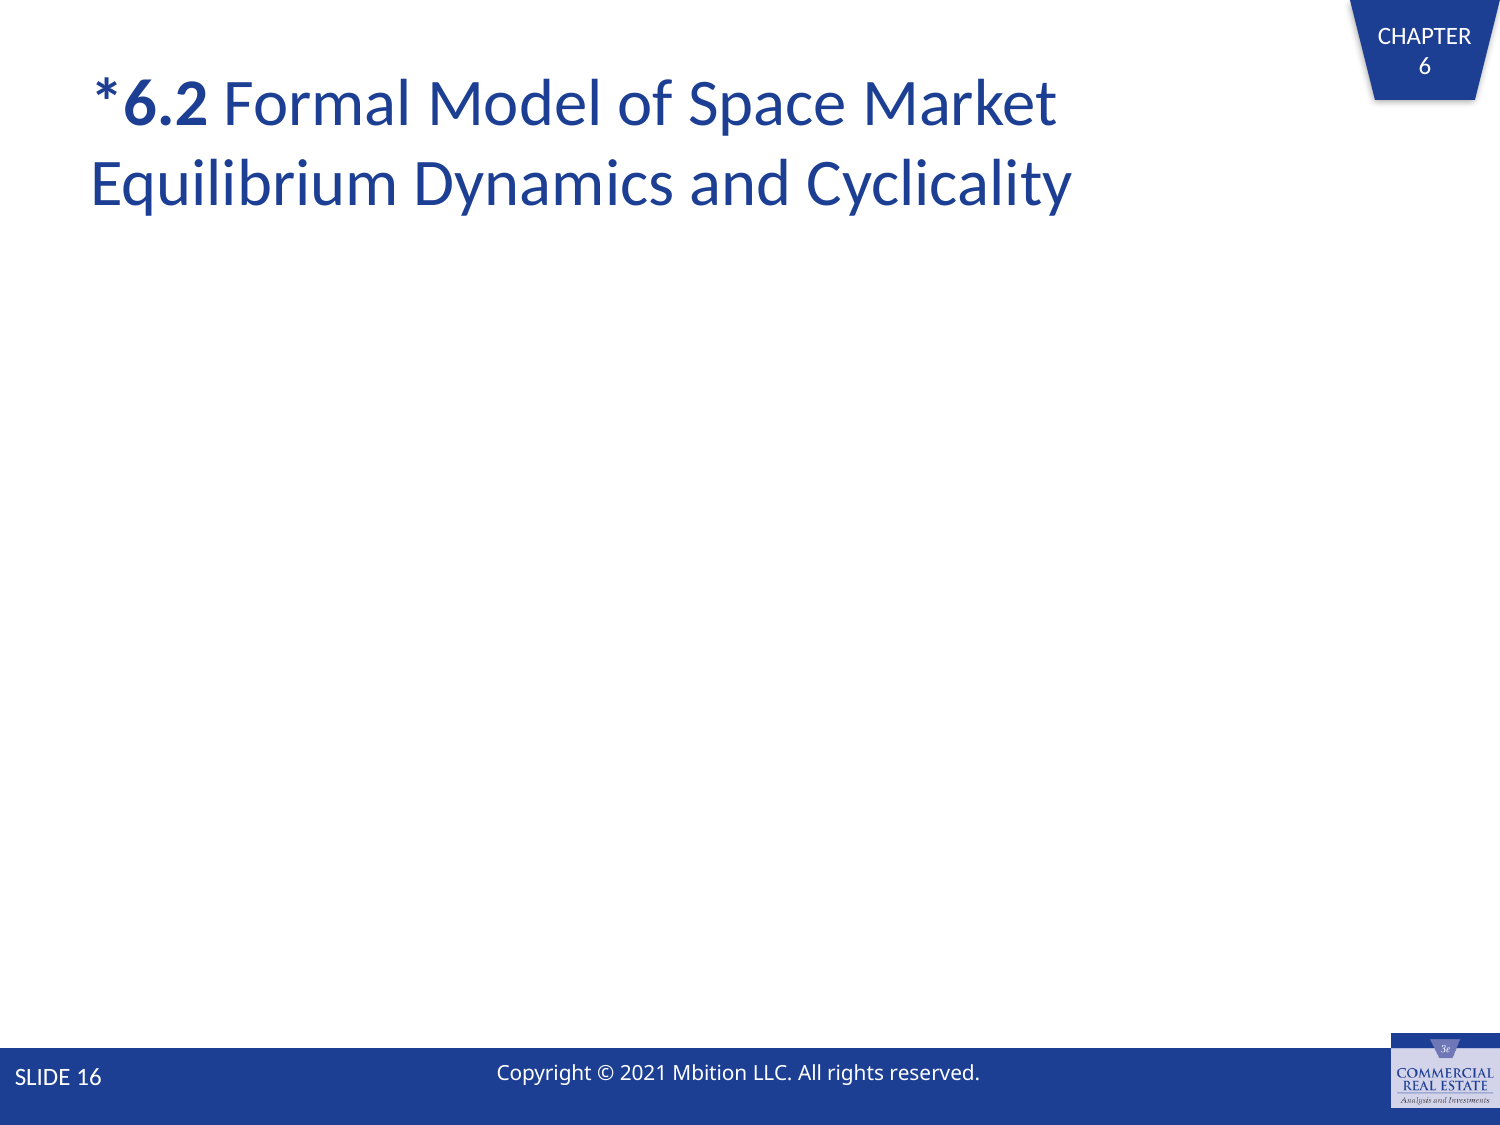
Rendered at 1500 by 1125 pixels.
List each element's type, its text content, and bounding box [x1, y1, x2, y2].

slide_number SLIDE 16 [0, 1052, 350, 1113]
picture [1391, 1033, 1500, 1108]
title *6.2 Formal Model of Space Market Equilibrium Dynamics and Cyclicality [75, 45, 1350, 233]
